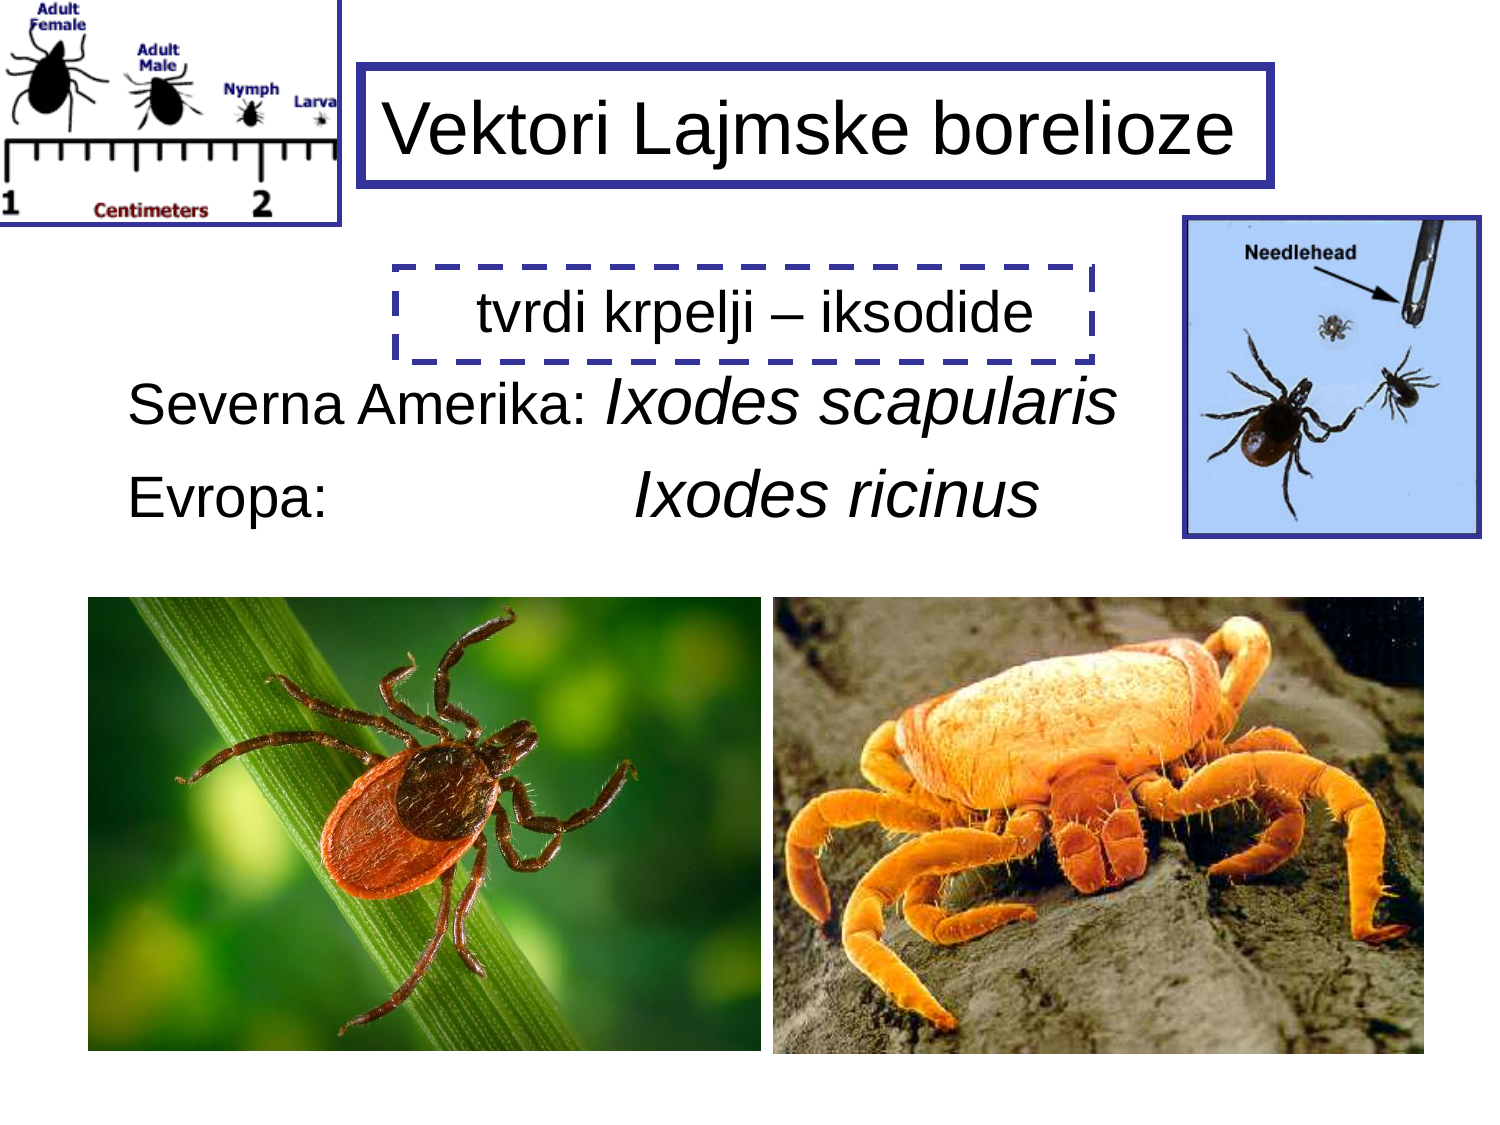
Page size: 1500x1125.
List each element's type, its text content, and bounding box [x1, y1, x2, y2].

picture [773, 597, 1424, 1054]
picture [1186, 219, 1478, 535]
picture [0, 0, 338, 223]
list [88, 597, 762, 1051]
text_box [395, 267, 1093, 362]
title Vektori Lajmske borelioze [342, 30, 1448, 219]
text_box [360, 66, 1271, 185]
list tvrdi krpelji – iksodide Severna Amerika: Ixodes scapularis Evropa: Ixodes ricinus [112, 266, 1400, 563]
